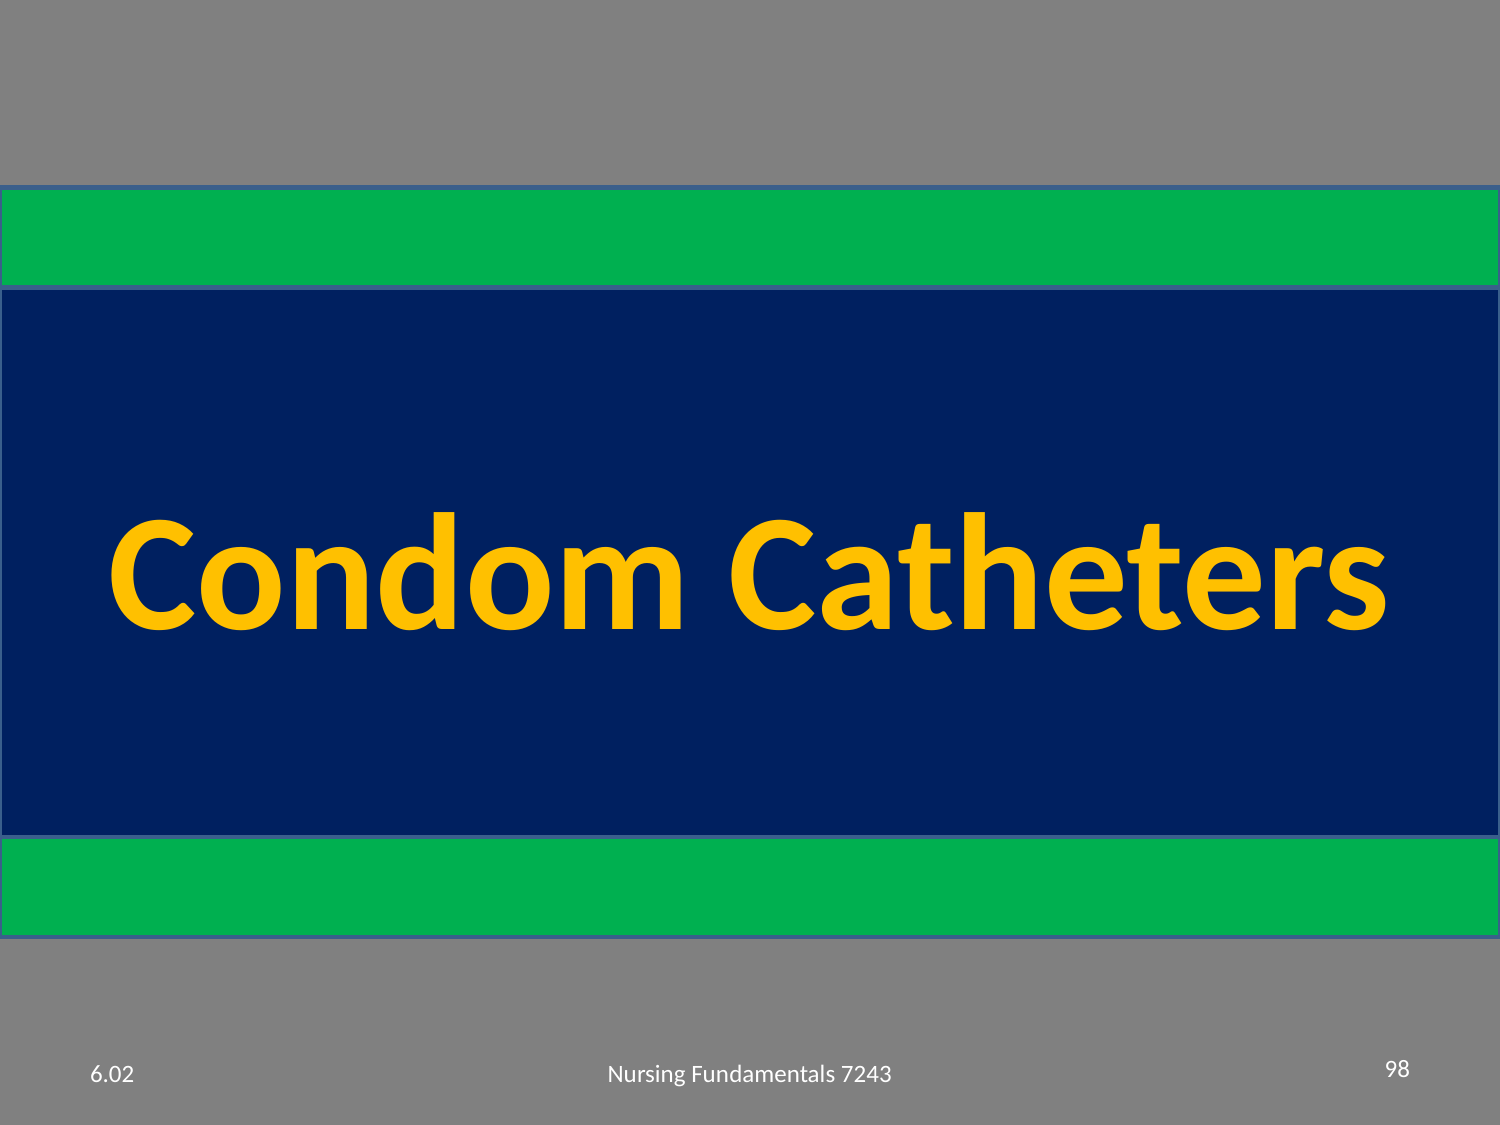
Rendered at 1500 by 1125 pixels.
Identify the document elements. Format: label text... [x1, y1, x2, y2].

slide_number 98 [1074, 1037, 1425, 1098]
text_box [0, 185, 1500, 285]
text_box Condom Catheters [0, 285, 1500, 839]
text_box [0, 839, 1500, 939]
footer Nursing Fundamentals 7243 [512, 1042, 988, 1103]
slide_number 6.02 [75, 1042, 425, 1103]
